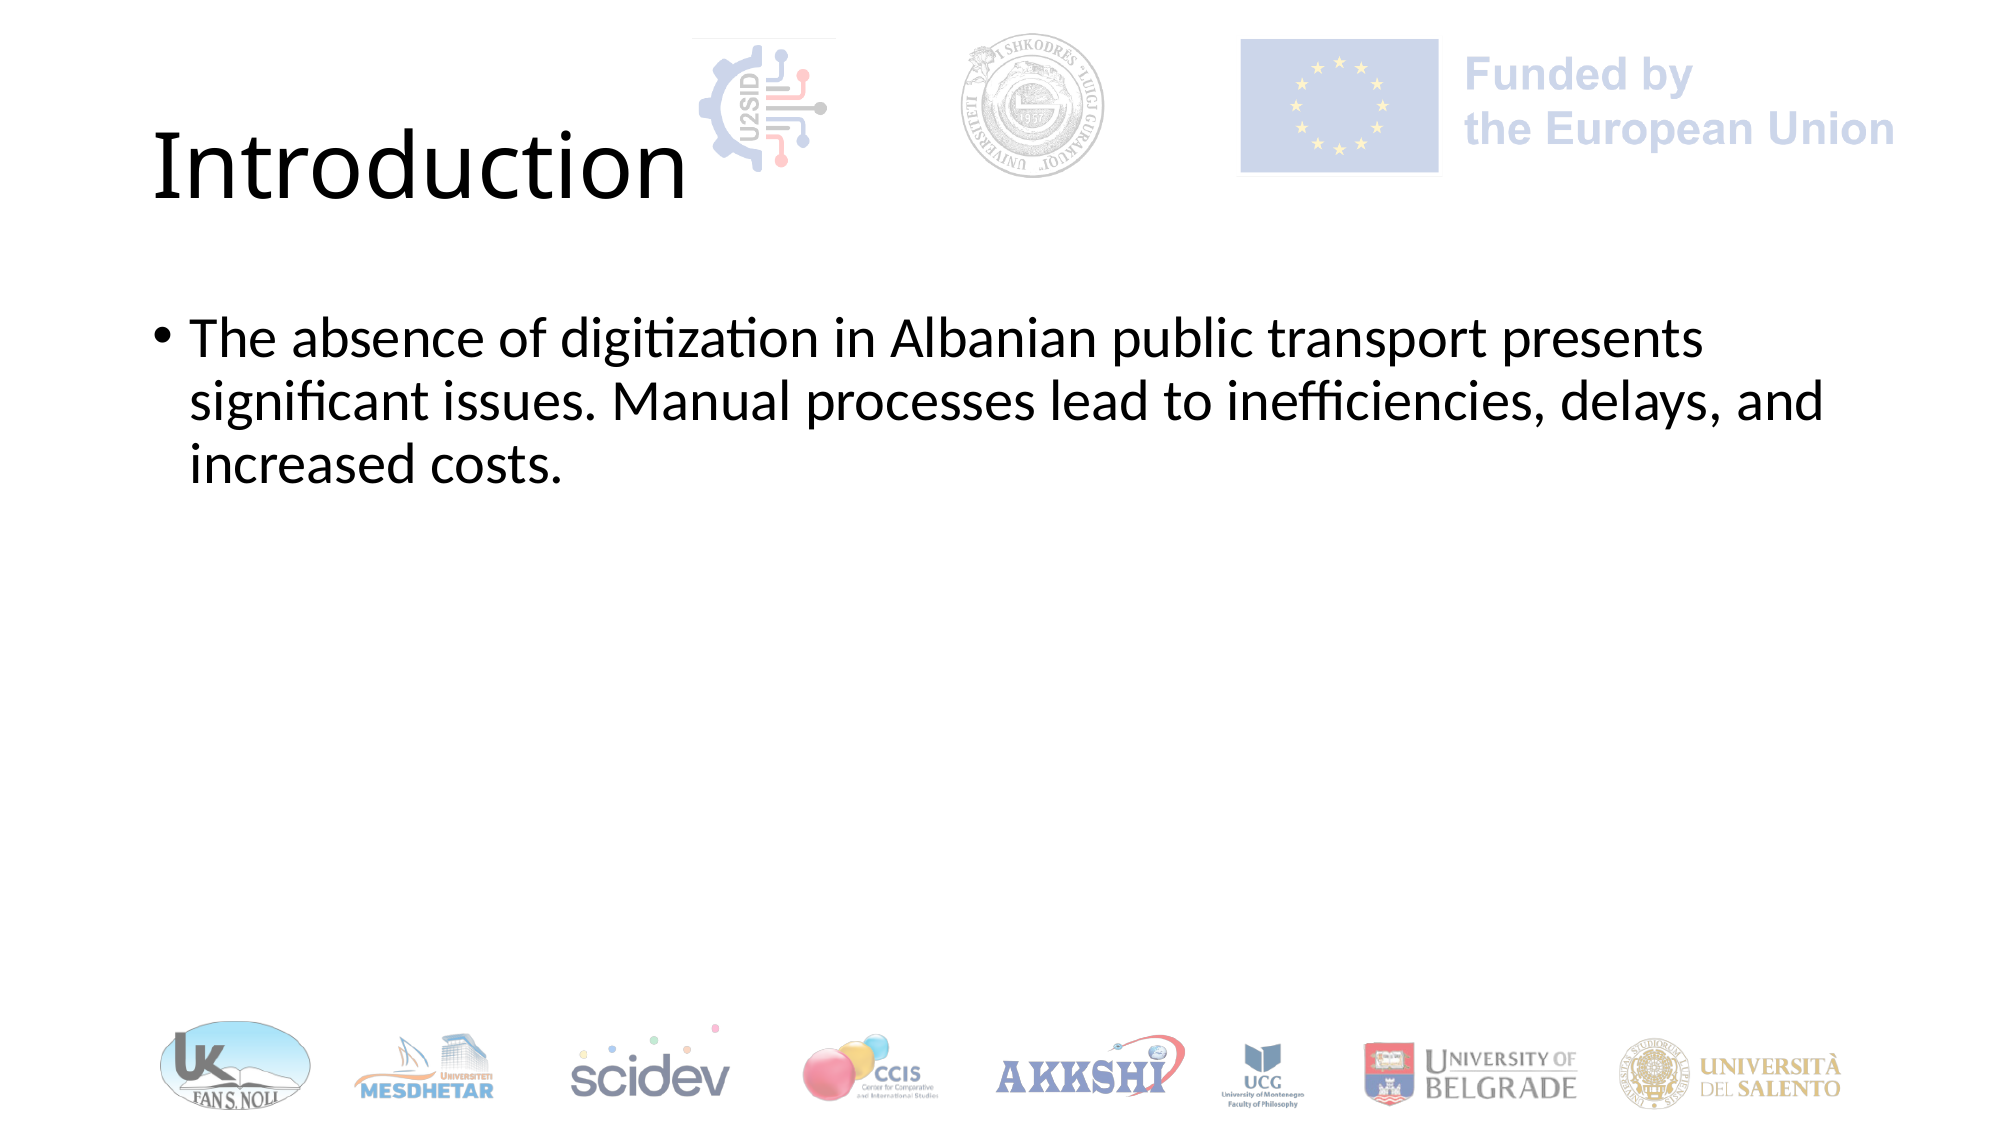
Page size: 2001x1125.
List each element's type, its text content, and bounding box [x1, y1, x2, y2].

list The absence of digitization in Albanian public transport presents significant issues. Manual processes lead to inefficiencies, delays, and increased costs. [137, 299, 1863, 1014]
title Introduction [137, 59, 1863, 278]
